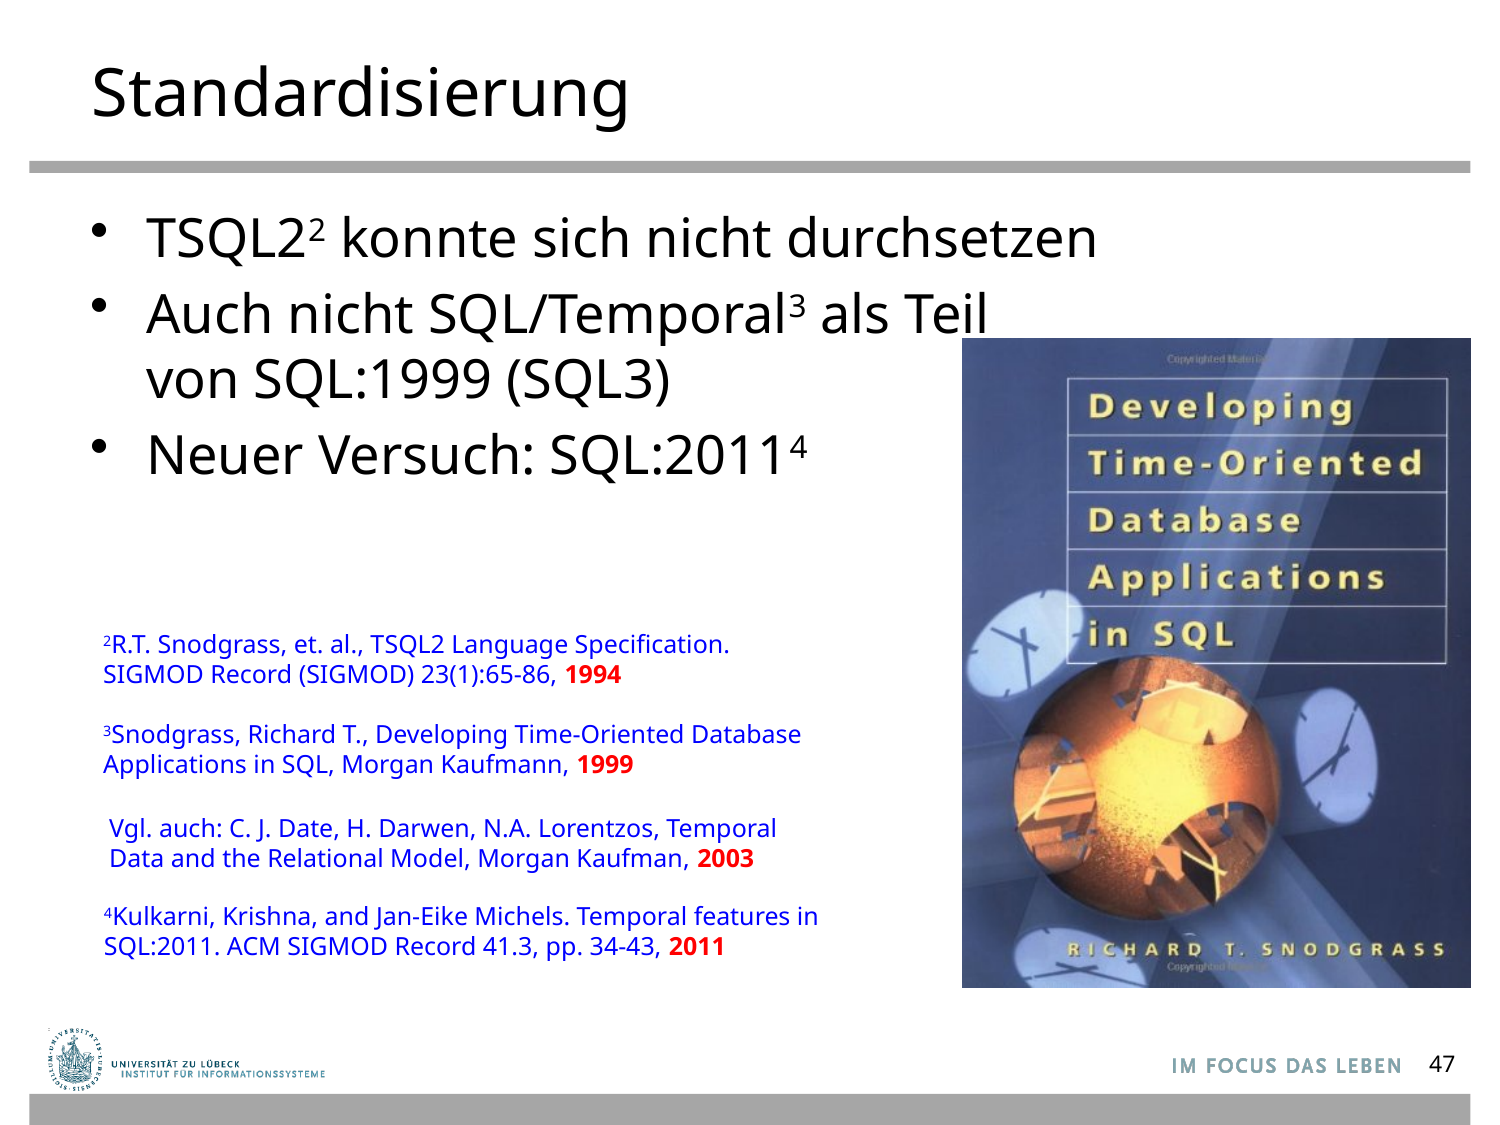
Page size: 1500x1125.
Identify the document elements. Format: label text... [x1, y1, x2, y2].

text_box 4Kulkarni, Krishna, and Jan-Eike Michels. Temporal features in SQL:2011. ACM SIGMOD Record 41.3, pp. 34-43, 2011 [89, 893, 840, 968]
slide_number 47 [1305, 1050, 1471, 1083]
title Standardisierung [76, 42, 1427, 126]
picture [962, 337, 1471, 988]
list TSQL22 konnte sich nicht durchsetzen Auch nicht SQL/Temporal3 als Teil von SQL:1999 (SQL3) Neuer Versuch: SQL:20114 [75, 196, 1425, 1012]
text_box 2R.T. Snodgrass, et. al., TSQL2 Language Specification. SIGMOD Record (SIGMOD) 23(1):65-86, 1994 [88, 621, 839, 711]
text_box 3Snodgrass, Richard T., Developing Time-Oriented Database Applications in SQL, Morgan Kaufmann, 1999 [88, 711, 839, 786]
picture [1173, 1058, 1305, 1073]
text_box Vgl. auch: C. J. Date, H. Darwen, N.A. Lorentzos, Temporal Data and the Relational Model, Morgan Kaufman, 2003 [94, 805, 845, 881]
